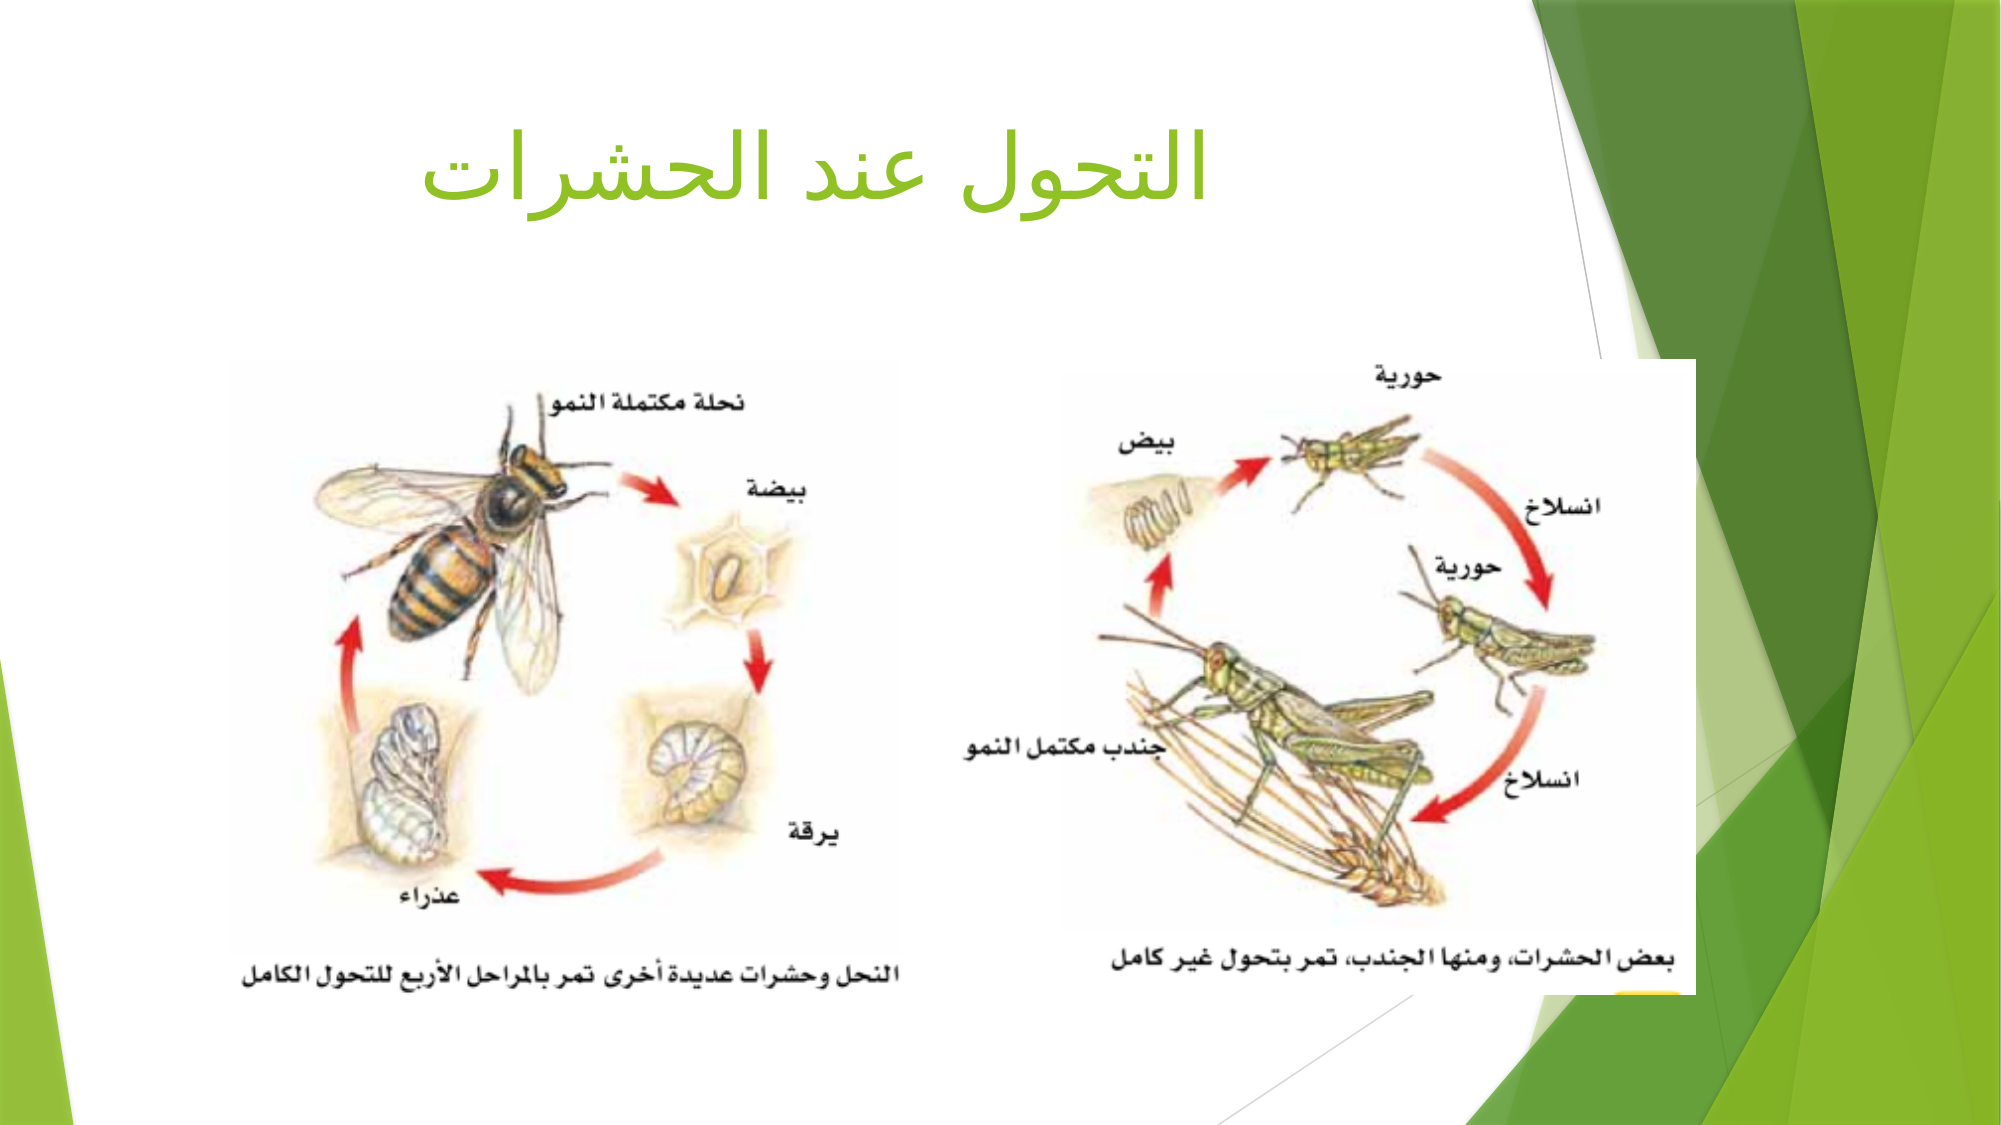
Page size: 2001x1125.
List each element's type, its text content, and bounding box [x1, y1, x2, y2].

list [228, 359, 1697, 995]
title التحول عند الحشرات [111, 99, 1522, 317]
